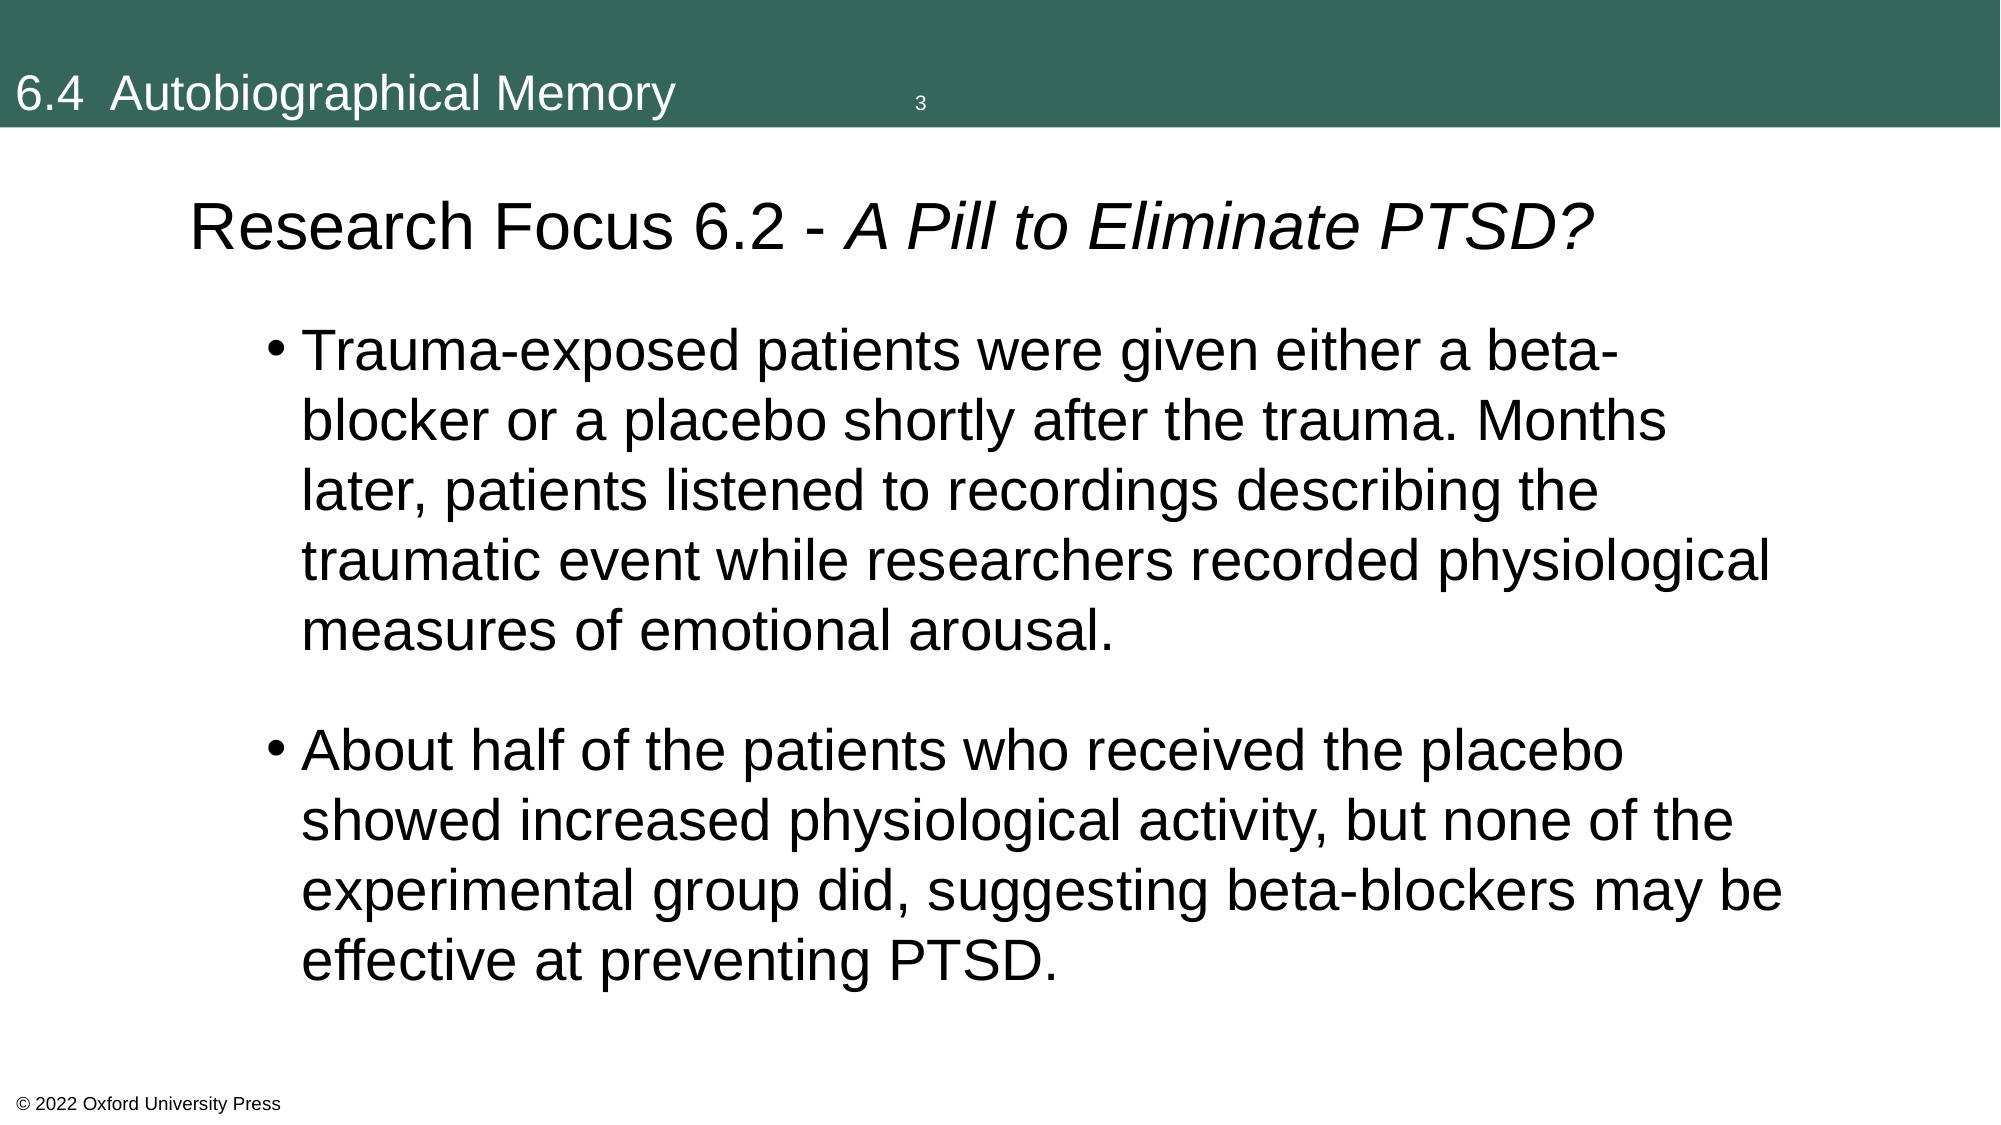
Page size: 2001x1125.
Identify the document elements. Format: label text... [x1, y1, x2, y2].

title 6.4 Autobiographical Memory 3 [0, 0, 2000, 128]
list Research Focus 6.2 - A Pill to Eliminate PTSD? Trauma-exposed patients were given either a beta-blocker or a placebo shortly after the trauma. Months later, patients listened to recordings describing the traumatic event while researchers recorded physiological measures of emotional arousal. About half of the patients who received the placebo showed increased physiological activity, but none of the experimental group did, suggesting beta-blockers may be effective at preventing PTSD. [174, 174, 1825, 1075]
